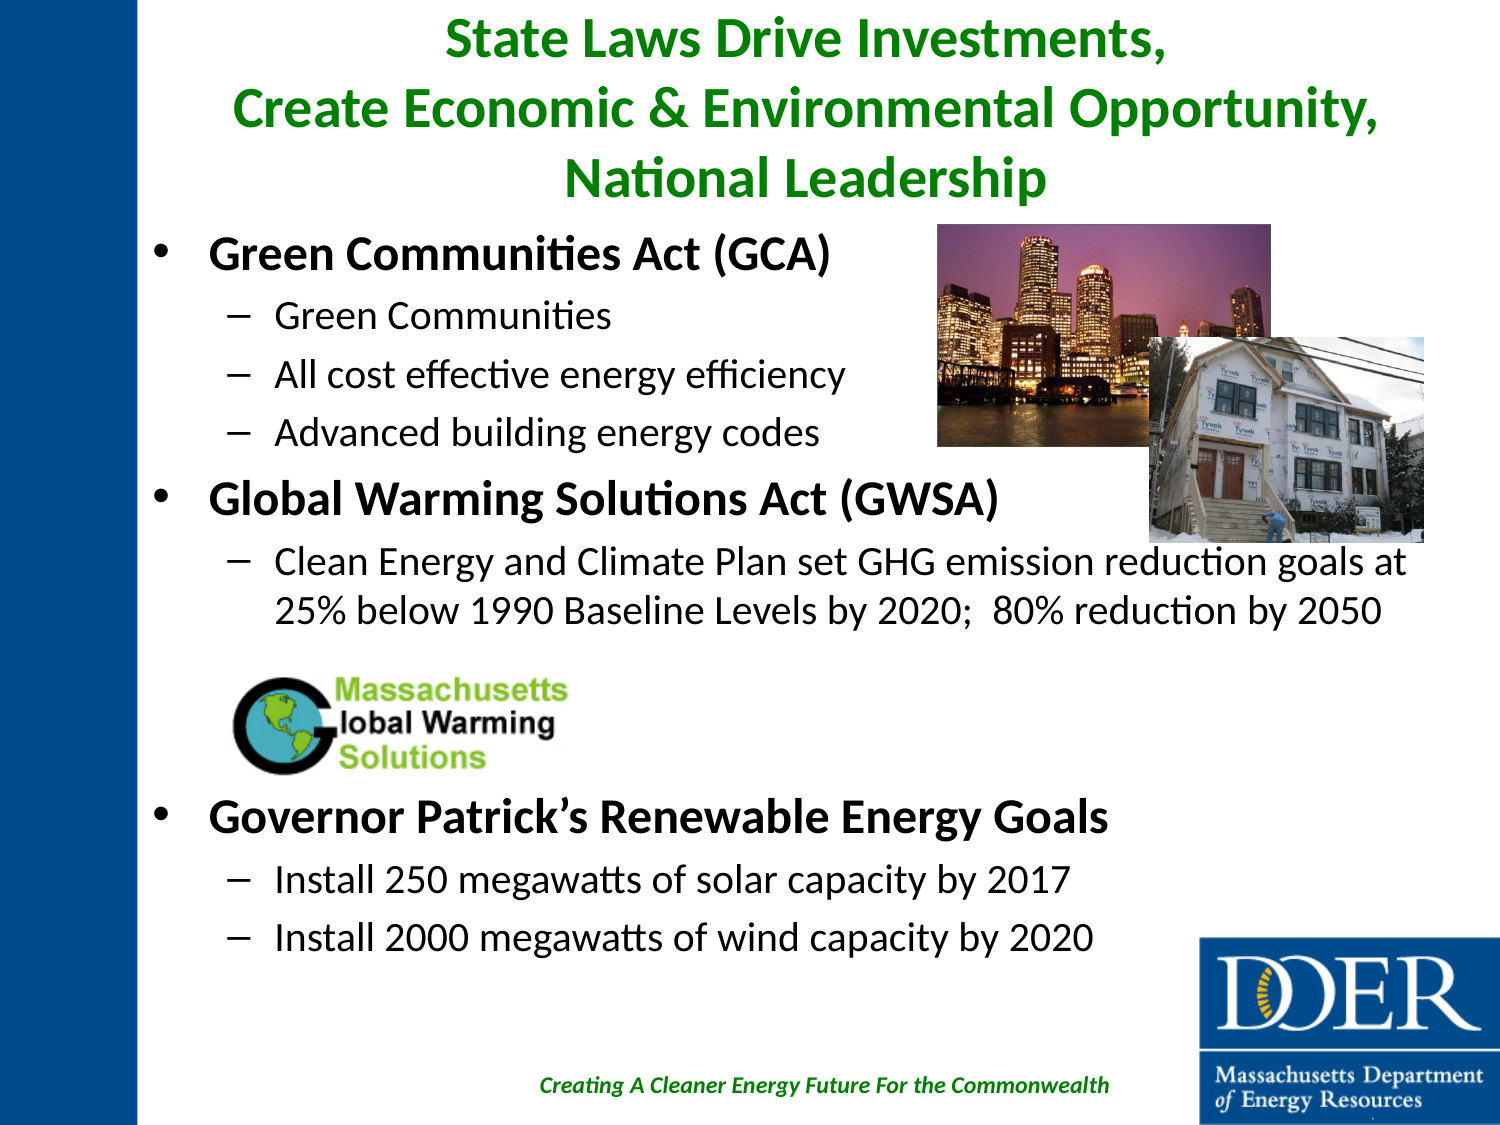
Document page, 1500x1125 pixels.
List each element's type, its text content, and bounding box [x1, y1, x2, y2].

picture [1199, 937, 1500, 1125]
picture [224, 662, 574, 788]
picture [937, 224, 1425, 544]
list Green Communities Act (GCA) Green Communities All cost effective energy efficiency Advanced building energy codes Global Warming Solutions Act (GWSA) Clean Energy and Climate Plan set GHG emission reduction goals at 25% below 1990 Baseline Levels by 2020; 80% reduction by 2050 Governor Patrick’s Renewable Energy Goals Install 250 megawatts of solar capacity by 2017 Install 2000 megawatts of wind capacity by 2020 [137, 212, 1451, 968]
title State Laws Drive Investments, Create Economic & Environmental Opportunity, National Leadership [162, 44, 1451, 163]
